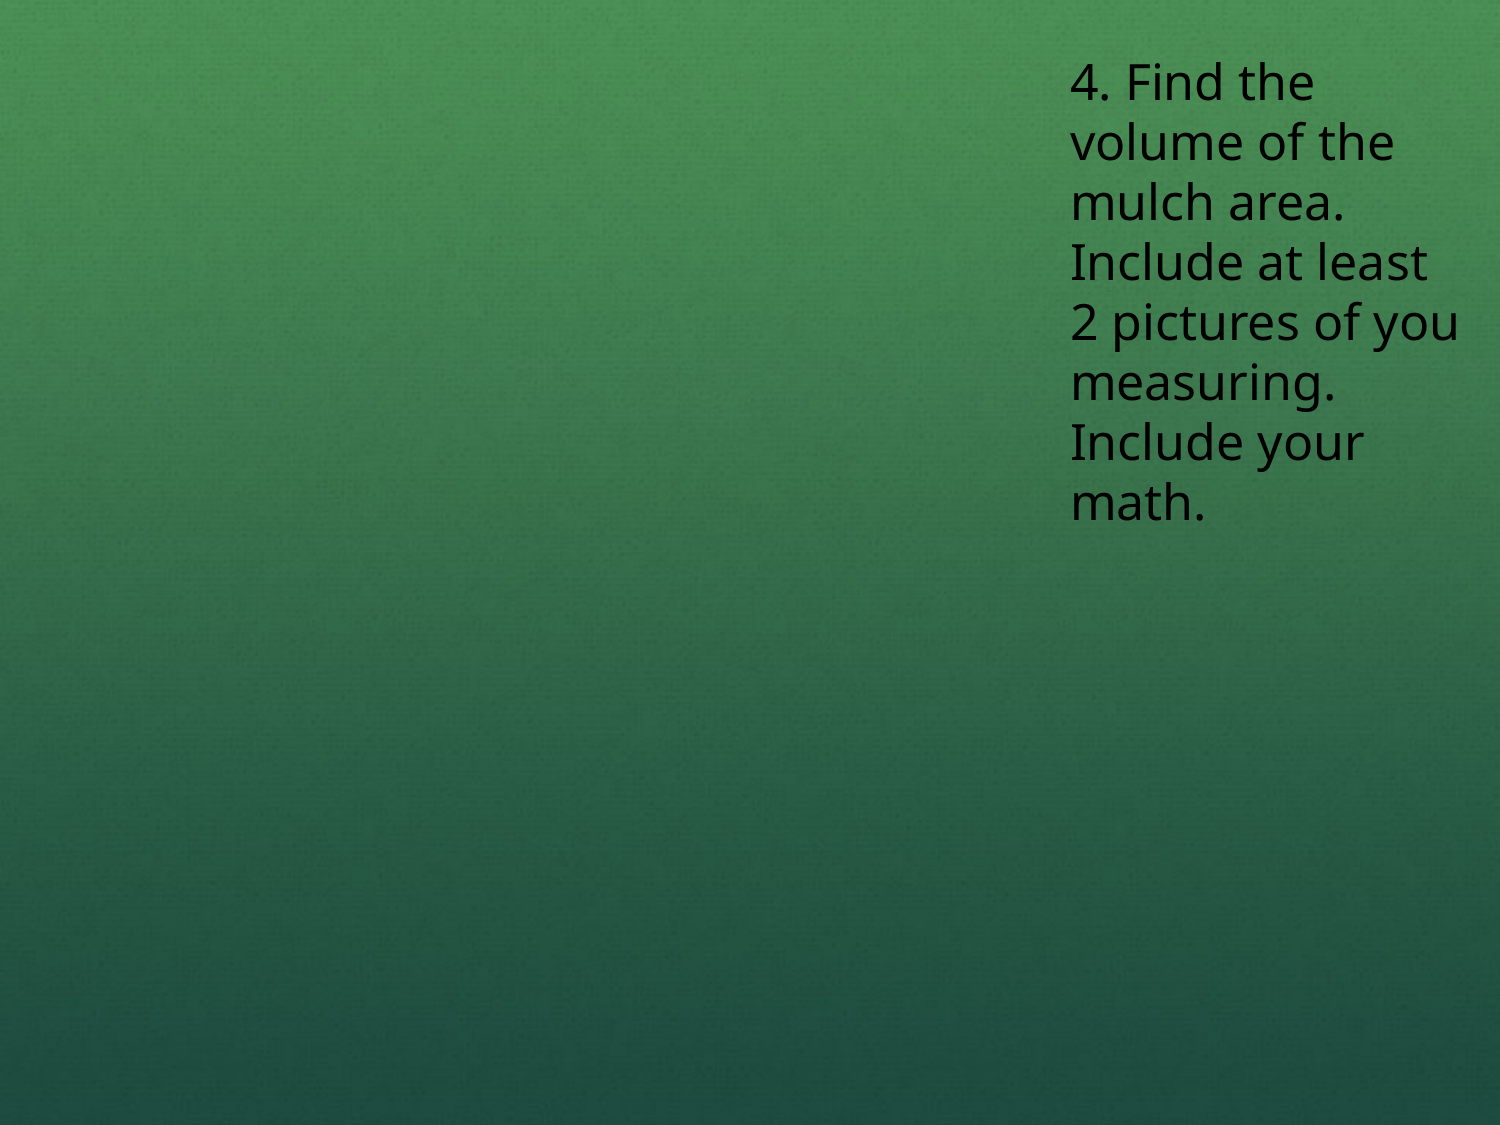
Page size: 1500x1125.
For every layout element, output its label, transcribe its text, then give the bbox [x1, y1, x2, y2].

picture [0, 0, 1500, 1125]
text_box 4. Find the volume of the mulch area. Include at least 2 pictures of you measuring. Include your math. [1055, 42, 1479, 538]
